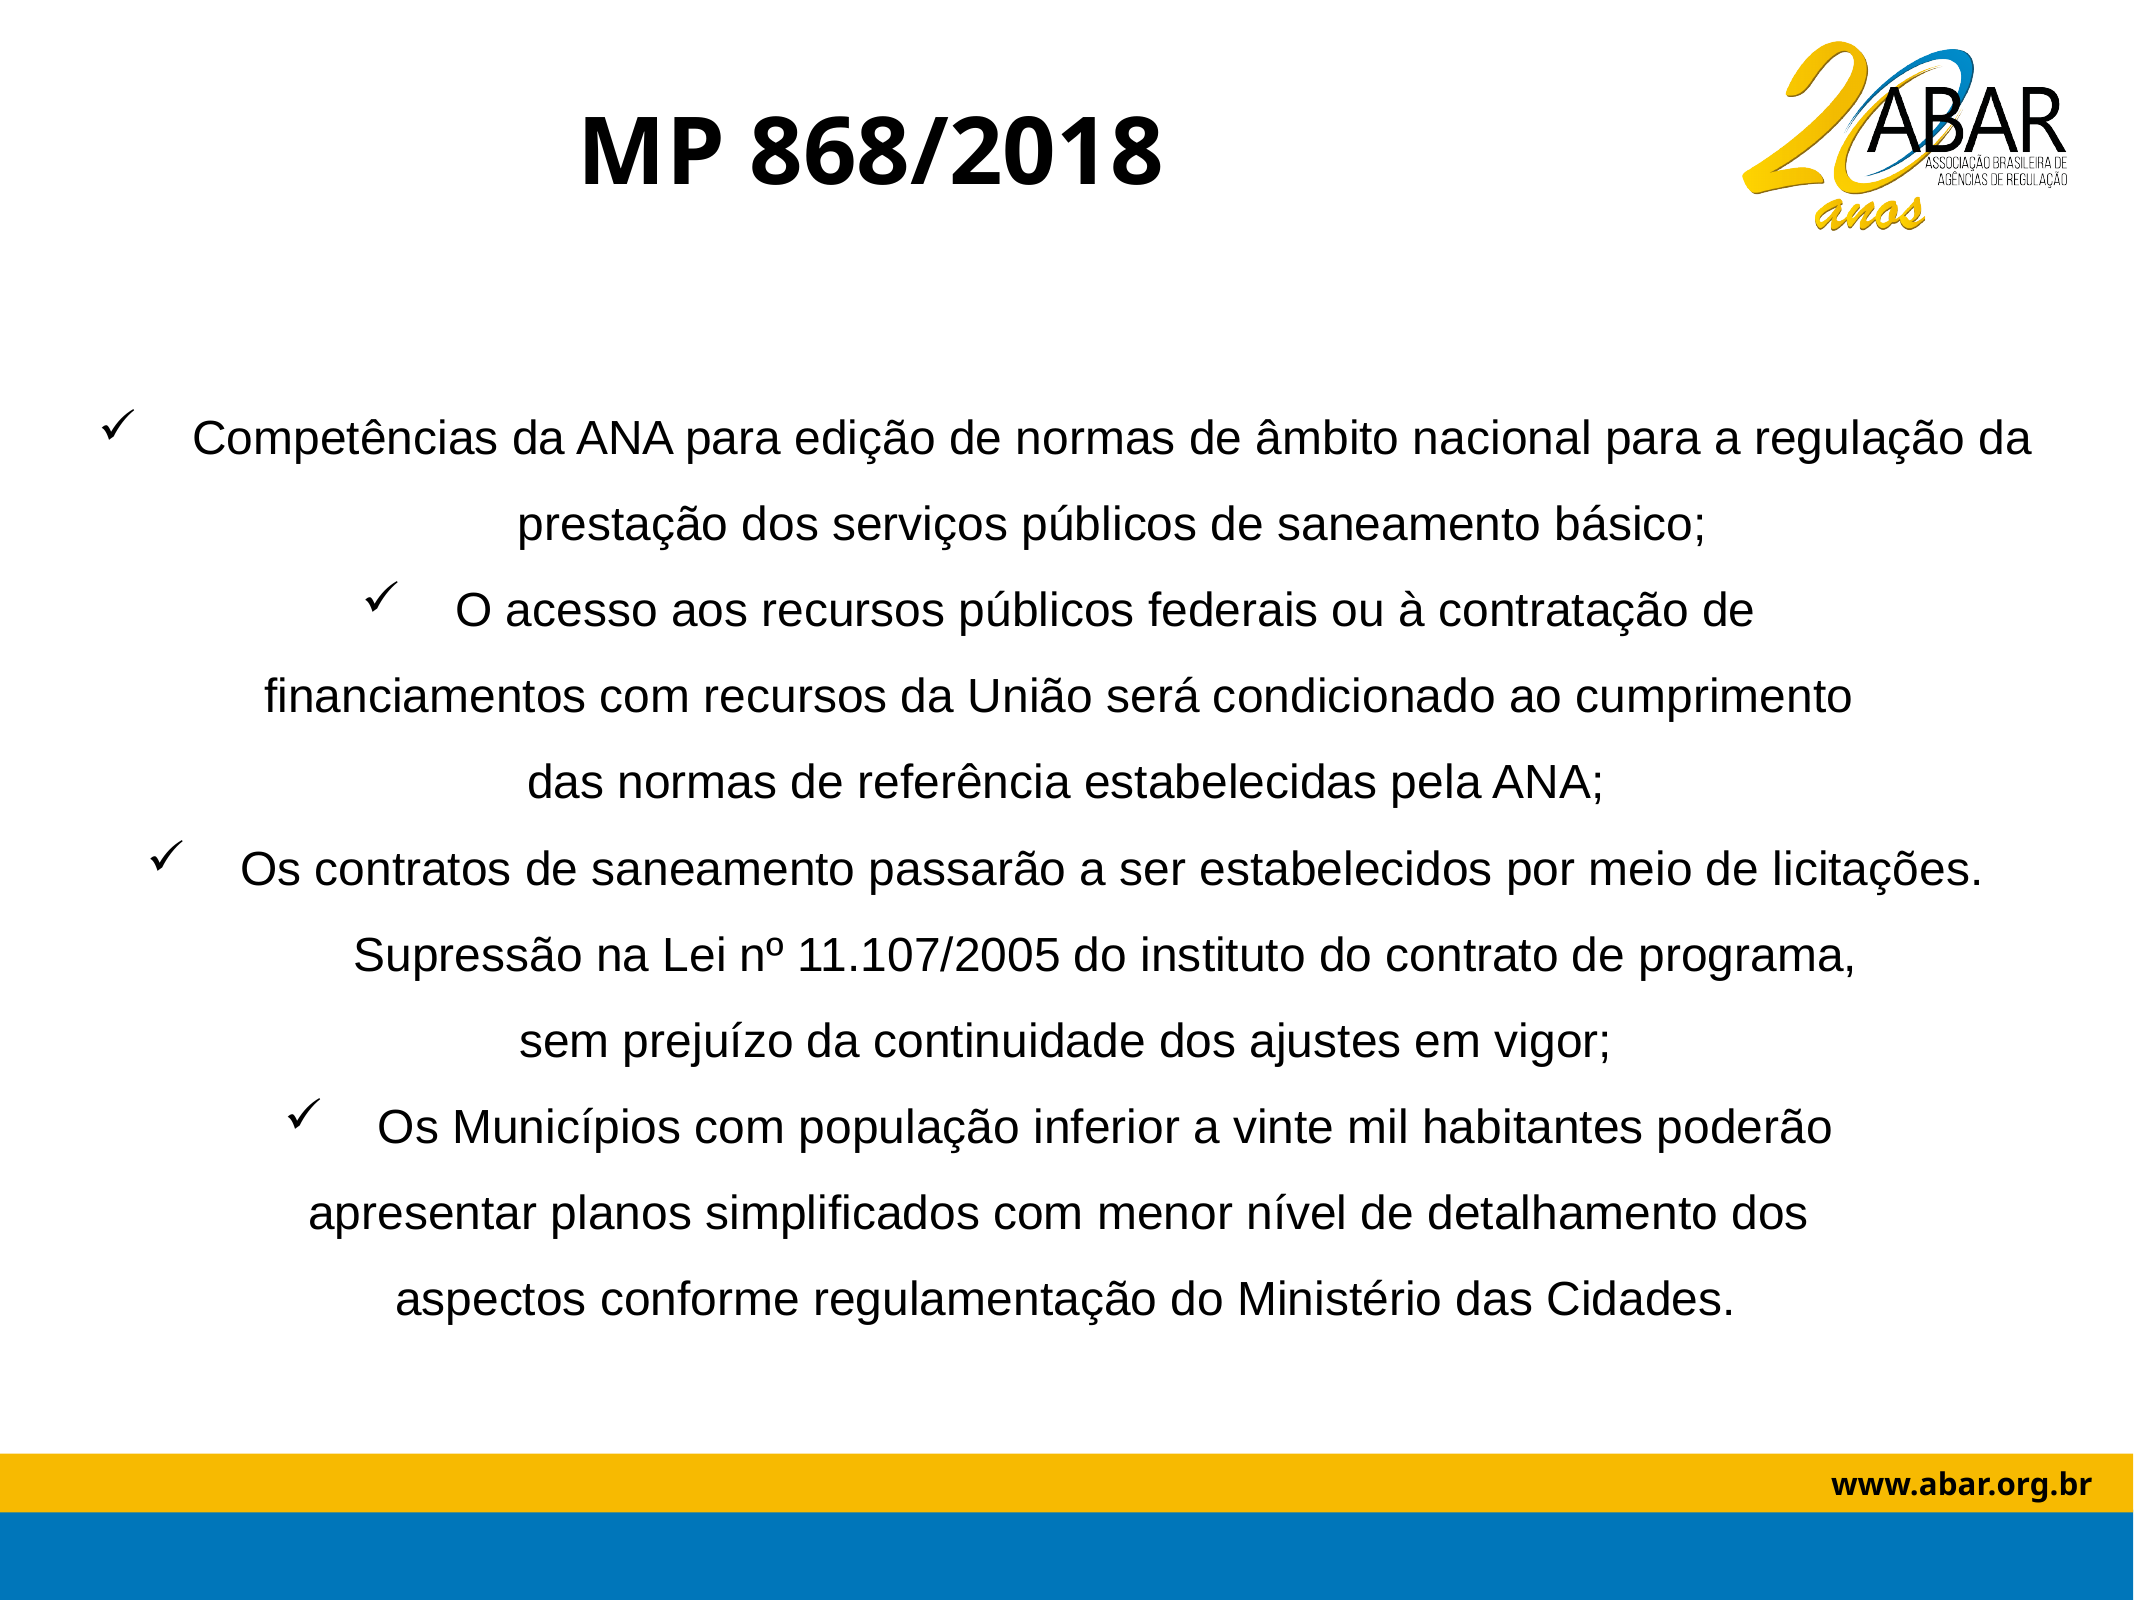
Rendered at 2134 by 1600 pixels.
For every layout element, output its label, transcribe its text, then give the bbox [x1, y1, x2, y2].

text_box [0, 1513, 2134, 1600]
text_box MP 868/2018 [0, 82, 1742, 212]
text_box www.abar.org.br [1730, 1456, 2134, 1510]
picture [1742, 41, 2067, 232]
text_box Competências da ANA para edição de normas de âmbito nacional para a regulação da prestação dos serviços públicos de saneamento básico; O acesso aos recursos públicos federais ou à contratação de financiamentos com recursos da União será condicionado ao cumprimento das normas de referência estabelecidas pela ANA; Os contratos de saneamento passarão a ser estabelecidos por meio de licitações. Supressão na Lei nº 11.107/2005 do instituto do contrato de programa, sem prejuízo da continuidade dos ajustes em vigor; Os Municípios com população inferior a vinte mil habitantes poderão apresentar planos simplificados com menor nível de detalhamento dos aspectos conforme regulamentação do Ministério das Cidades. [48, 370, 2085, 1333]
text_box [0, 1453, 2134, 1513]
